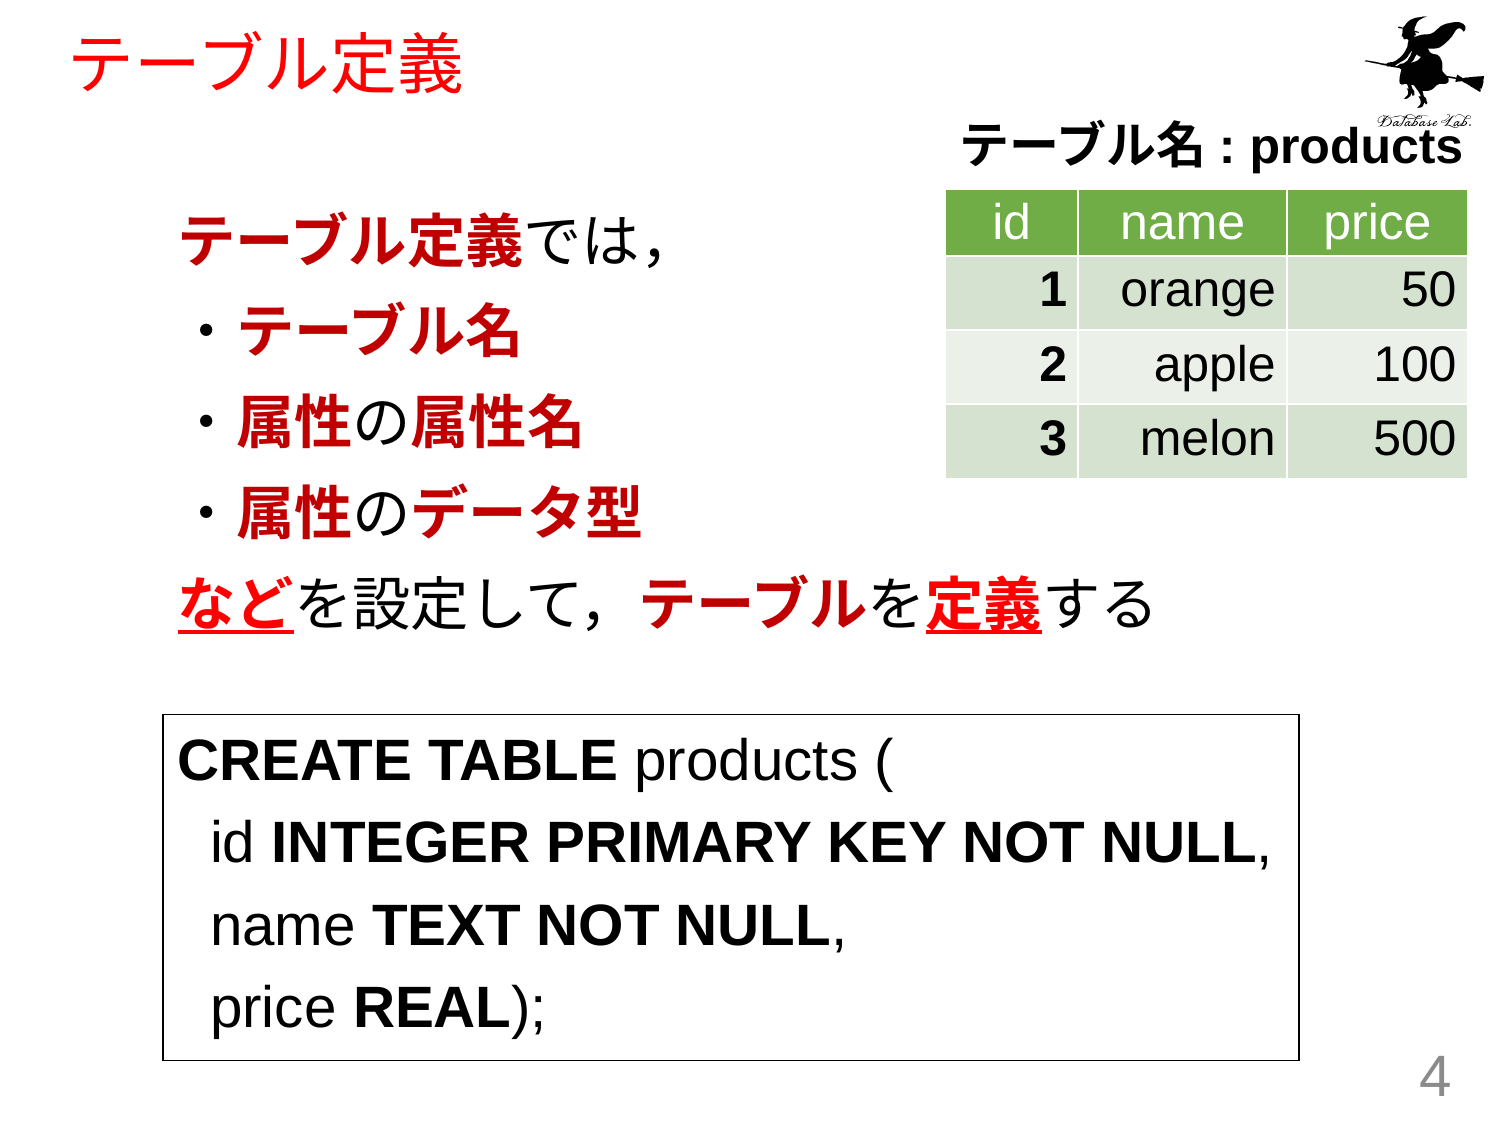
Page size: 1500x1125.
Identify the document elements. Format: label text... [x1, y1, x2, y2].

table_cell apple [1079, 331, 1286, 403]
table_cell 100 [1288, 331, 1467, 403]
table_cell melon [1079, 405, 1286, 478]
text_box テーブル名: products [945, 105, 1394, 182]
table_cell 3 [946, 405, 1077, 478]
title テーブル定義 [52, 28, 1441, 106]
table_cell 50 [1288, 257, 1467, 329]
text_box テーブル定義では， ・テーブル名 ・属性の属性名 ・属性のデータ型 などを設定して，テーブルを定義する [162, 196, 1345, 678]
table_header price [1288, 190, 1467, 255]
table_header id [946, 190, 1077, 255]
text_box CREATE TABLE products ( id INTEGER PRIMARY KEY NOT NULL, name TEXT NOT NULL, price REAL); [162, 714, 1300, 1061]
table_cell 2 [946, 331, 1077, 403]
table_cell 500 [1288, 405, 1467, 478]
table_cell orange [1079, 257, 1286, 329]
table_cell 1 [946, 257, 1077, 329]
slide_number 4 [1129, 1042, 1467, 1103]
table_header name [1079, 190, 1286, 255]
picture [1362, 14, 1486, 130]
